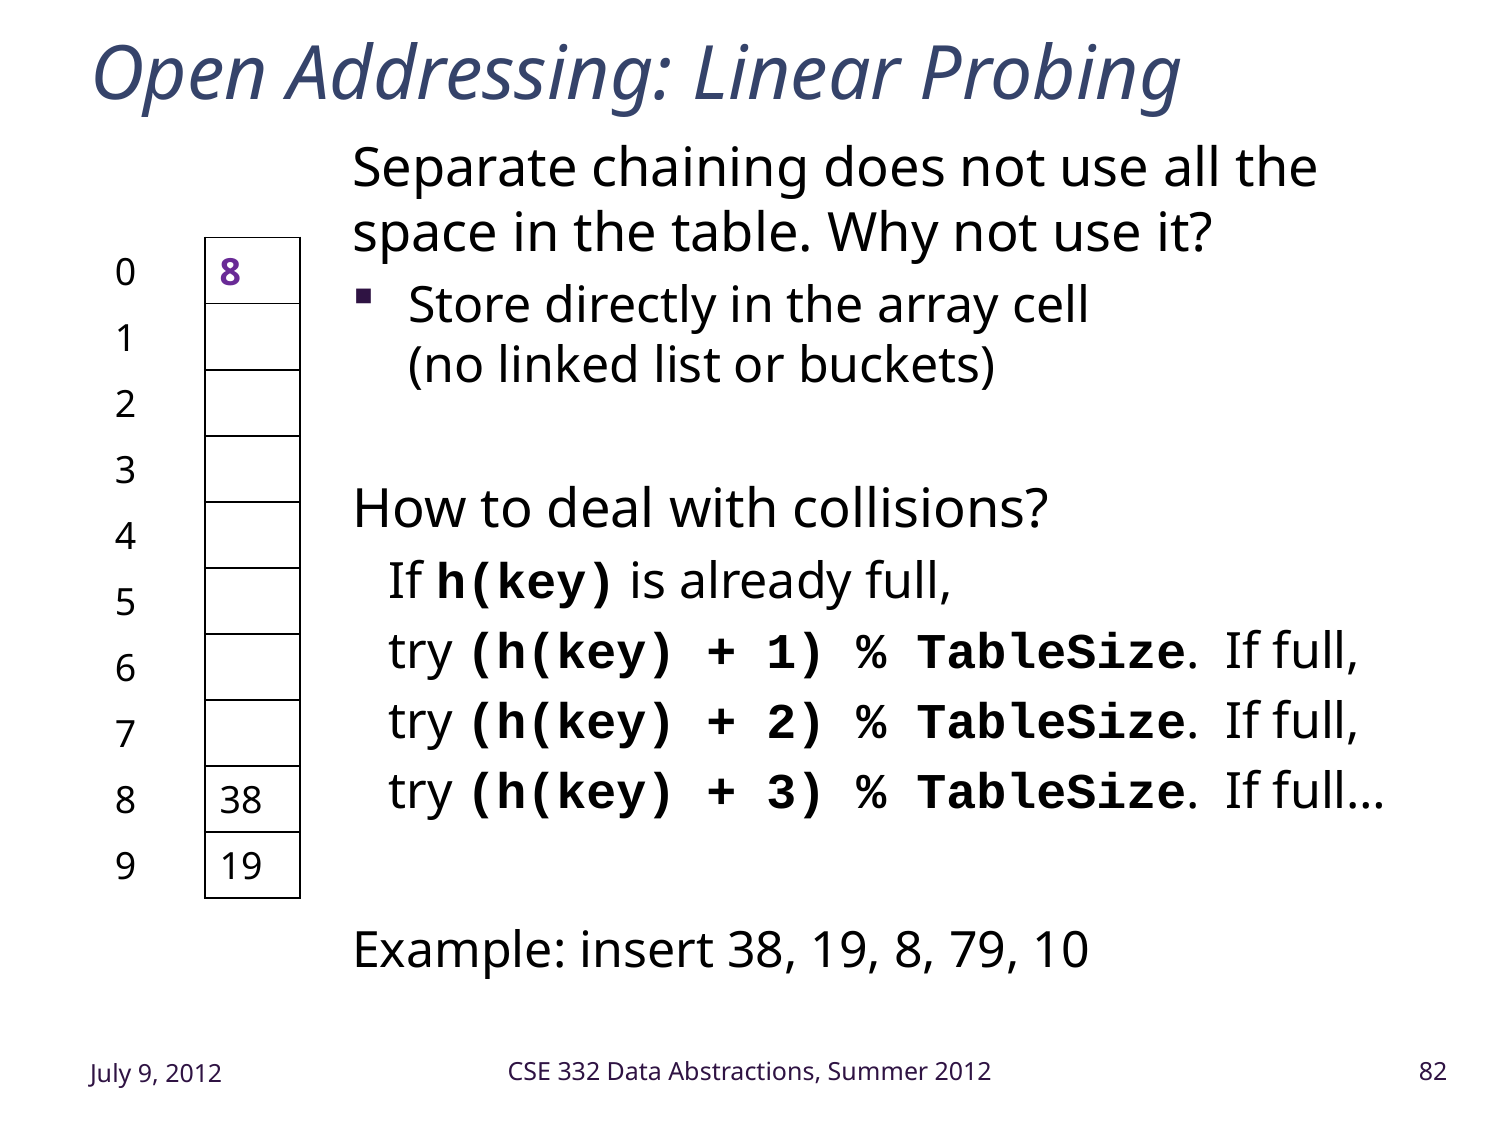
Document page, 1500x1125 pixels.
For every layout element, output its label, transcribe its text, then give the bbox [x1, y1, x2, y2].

table_cell 5 [100, 568, 204, 634]
table_cell [206, 437, 299, 501]
table_cell 9 [100, 832, 204, 898]
table_cell [206, 701, 299, 765]
table_header 0 [100, 238, 204, 304]
table_cell 4 [100, 502, 204, 568]
table_cell 1 [100, 304, 204, 370]
table_cell 2 [100, 370, 204, 436]
table_header 8 [206, 238, 299, 303]
list Separate chaining does not use all the space in the table. Why not use it? Store directly in the array cell (no linked list or buckets) How to deal with collisions? If h(key) is already full, try (h(key) + 1) % TableSize. If full, try (h(key) + 2) % TableSize. If full, try (h(key) + 3) % TableSize. If full… Example: insert 38, 19, 8, 79, 10 [337, 125, 1463, 1025]
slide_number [75, 1042, 338, 1103]
table_cell 38 [206, 767, 299, 831]
slide_number 82 [1333, 1042, 1463, 1103]
table_cell [206, 569, 299, 633]
title Open Addressing: Linear Probing [75, 24, 1463, 105]
table_cell [206, 635, 299, 699]
table_cell [206, 503, 299, 567]
table_cell 19 [206, 833, 299, 897]
table_cell 8 [100, 766, 204, 832]
table_cell 6 [100, 634, 204, 700]
table_cell [206, 371, 299, 435]
table_cell 7 [100, 700, 204, 766]
table_cell 3 [100, 436, 204, 502]
footer CSE 332 Data Abstractions, Summer 2012 [348, 1042, 1152, 1103]
table_cell [206, 304, 299, 369]
